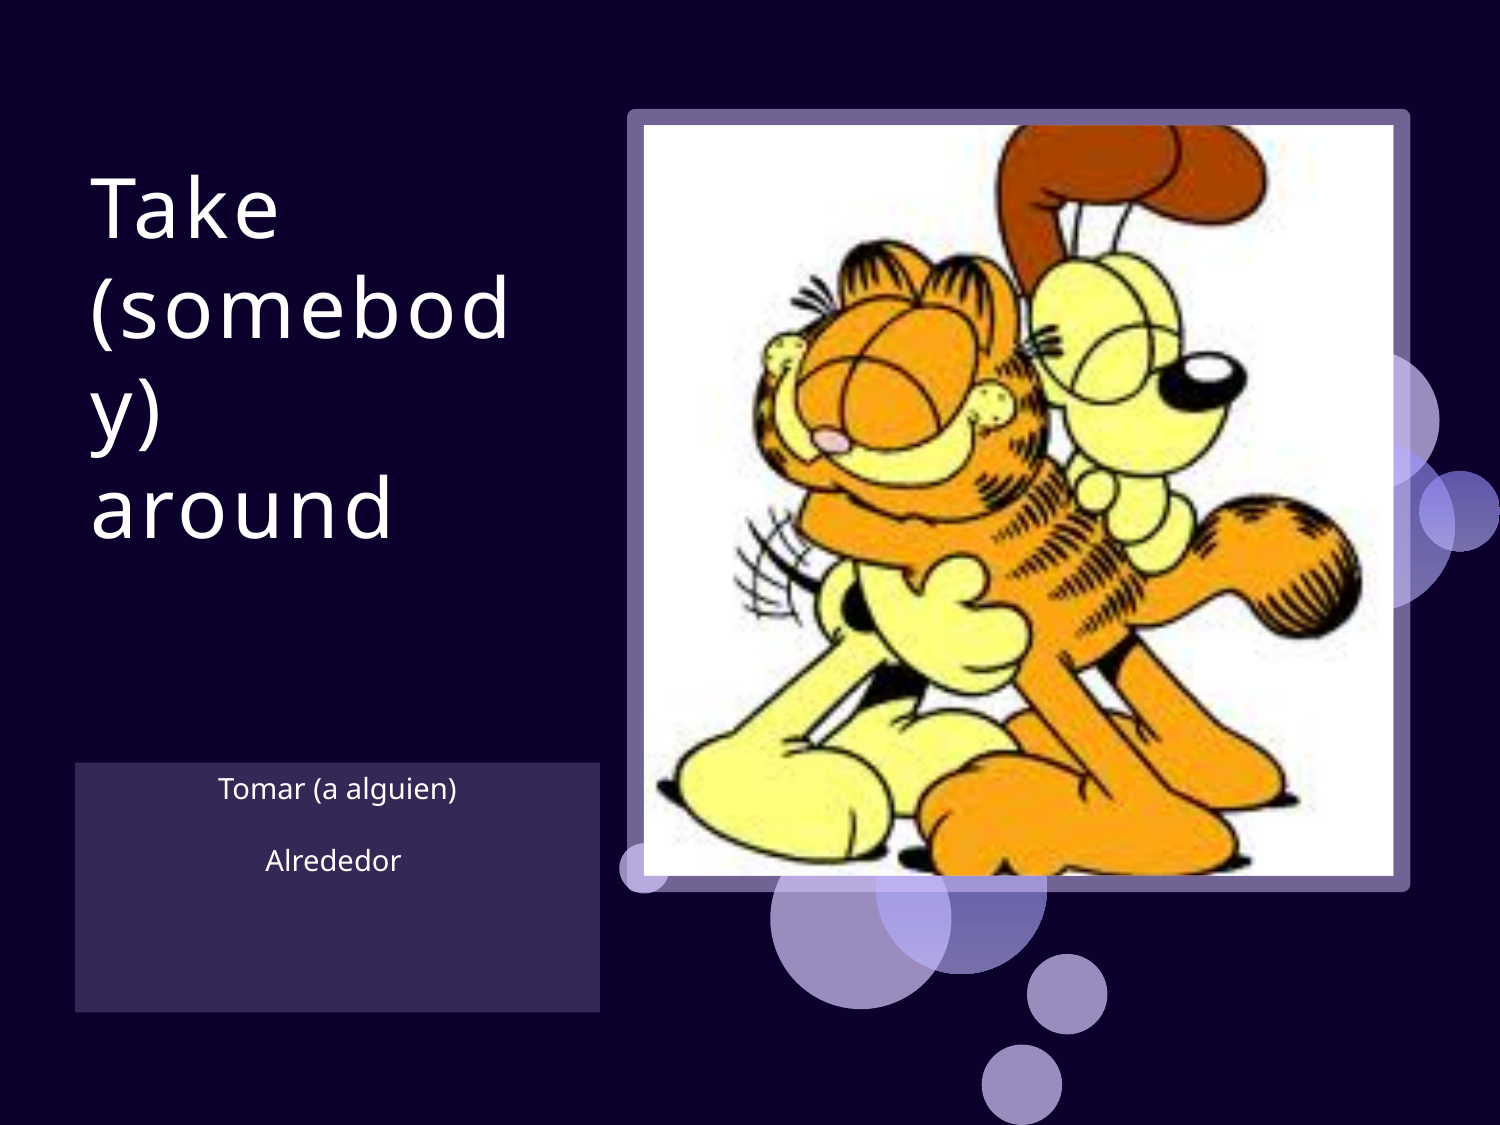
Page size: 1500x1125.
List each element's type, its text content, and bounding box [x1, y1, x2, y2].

picture [642, 123, 1396, 877]
list Tomar (a alguien) Alrededor [75, 762, 600, 1013]
title Take (somebody) around [75, 62, 573, 563]
